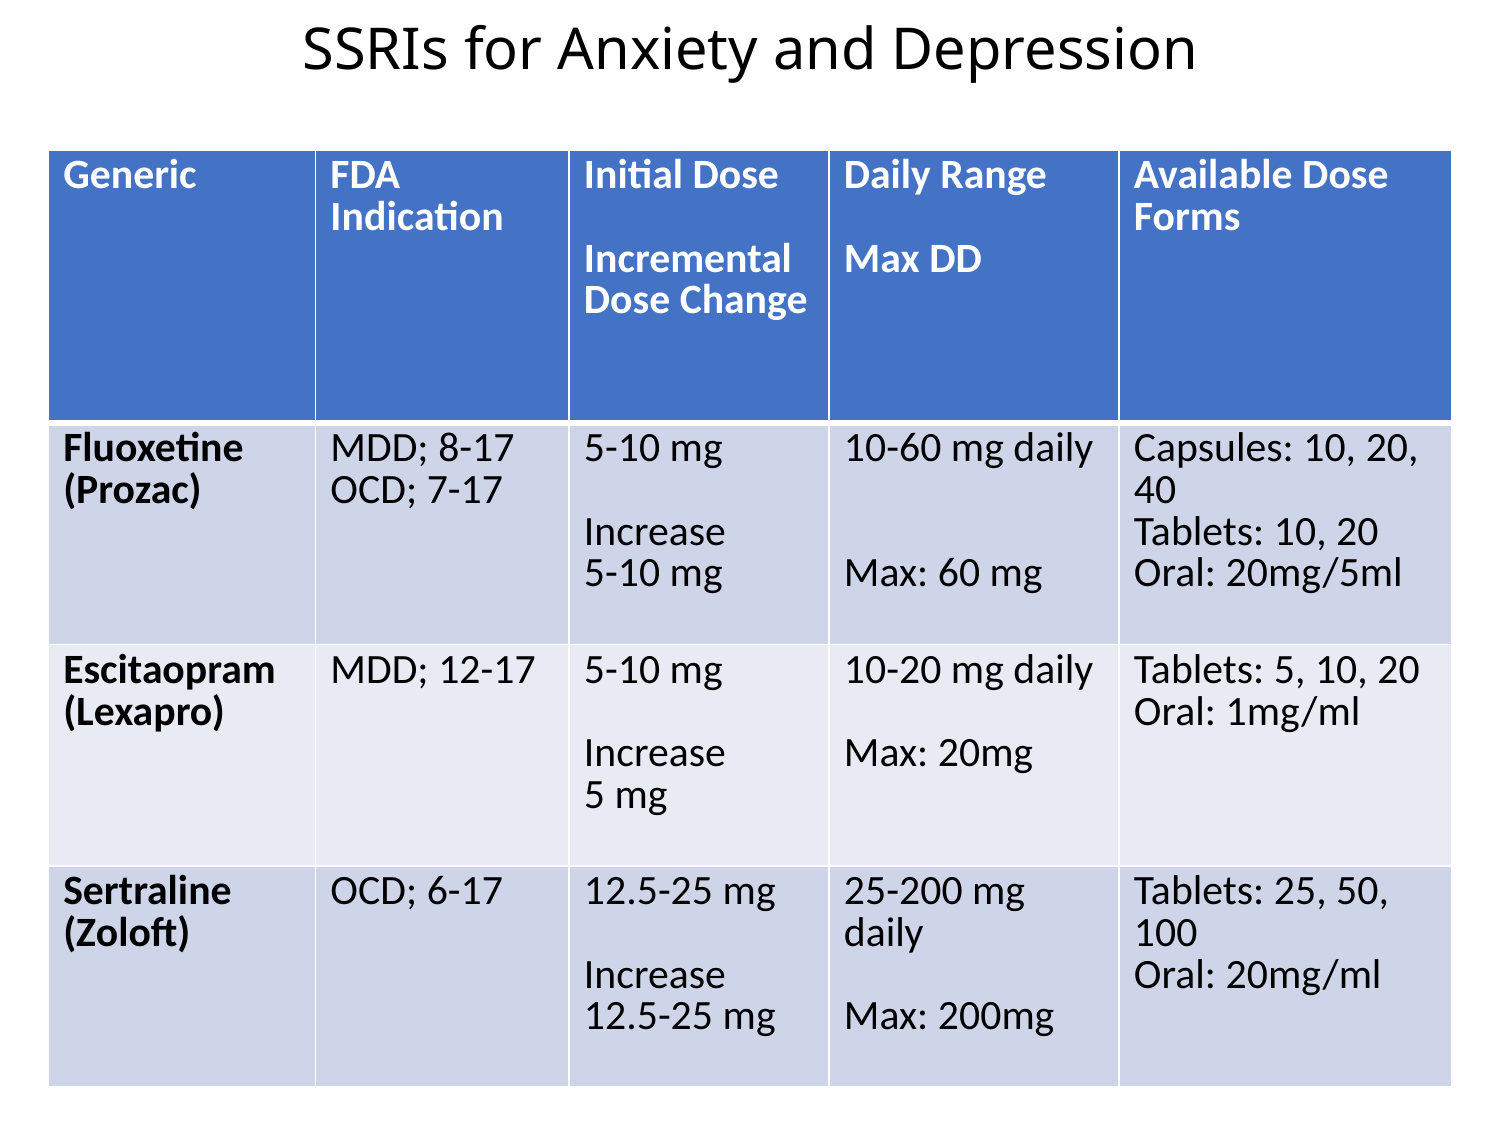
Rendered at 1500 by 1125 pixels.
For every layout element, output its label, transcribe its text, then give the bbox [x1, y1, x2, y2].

table_cell 12.5-25 mg Increase 12.5-25 mg [570, 867, 828, 1086]
table_header Initial Dose Incremental Dose Change [570, 151, 828, 420]
table_cell 25-200 mg daily Max: 200mg [830, 867, 1118, 1086]
table_cell 10-20 mg daily Max: 20mg [830, 645, 1118, 865]
table_cell MDD; 8-17 OCD; 7-17 [316, 426, 568, 644]
table_header FDA Indication [316, 151, 568, 420]
table_cell Sertraline (Zoloft) [49, 867, 315, 1086]
table_header Available Dose Forms [1120, 151, 1451, 420]
table_header Generic [49, 151, 315, 420]
title SSRIs for Anxiety and Depression [287, 12, 1500, 91]
table_header Daily Range Max DD [830, 151, 1118, 420]
table_cell MDD; 12-17 [316, 645, 568, 865]
table_cell 10-60 mg daily Max: 60 mg [830, 426, 1118, 644]
table_cell Capsules: 10, 20, 40 Tablets: 10, 20 Oral: 20mg/5ml [1120, 426, 1451, 644]
table_cell OCD; 6-17 [316, 867, 568, 1086]
table_cell Tablets: 5, 10, 20 Oral: 1mg/ml [1120, 645, 1451, 865]
table_cell Fluoxetine (Prozac) [49, 426, 315, 644]
table_cell Tablets: 25, 50, 100 Oral: 20mg/ml [1120, 867, 1451, 1086]
table_cell 5-10 mg Increase 5-10 mg [570, 426, 828, 644]
table_cell Escitaopram (Lexapro) [49, 645, 315, 865]
table_cell 5-10 mg Increase 5 mg [570, 645, 828, 865]
